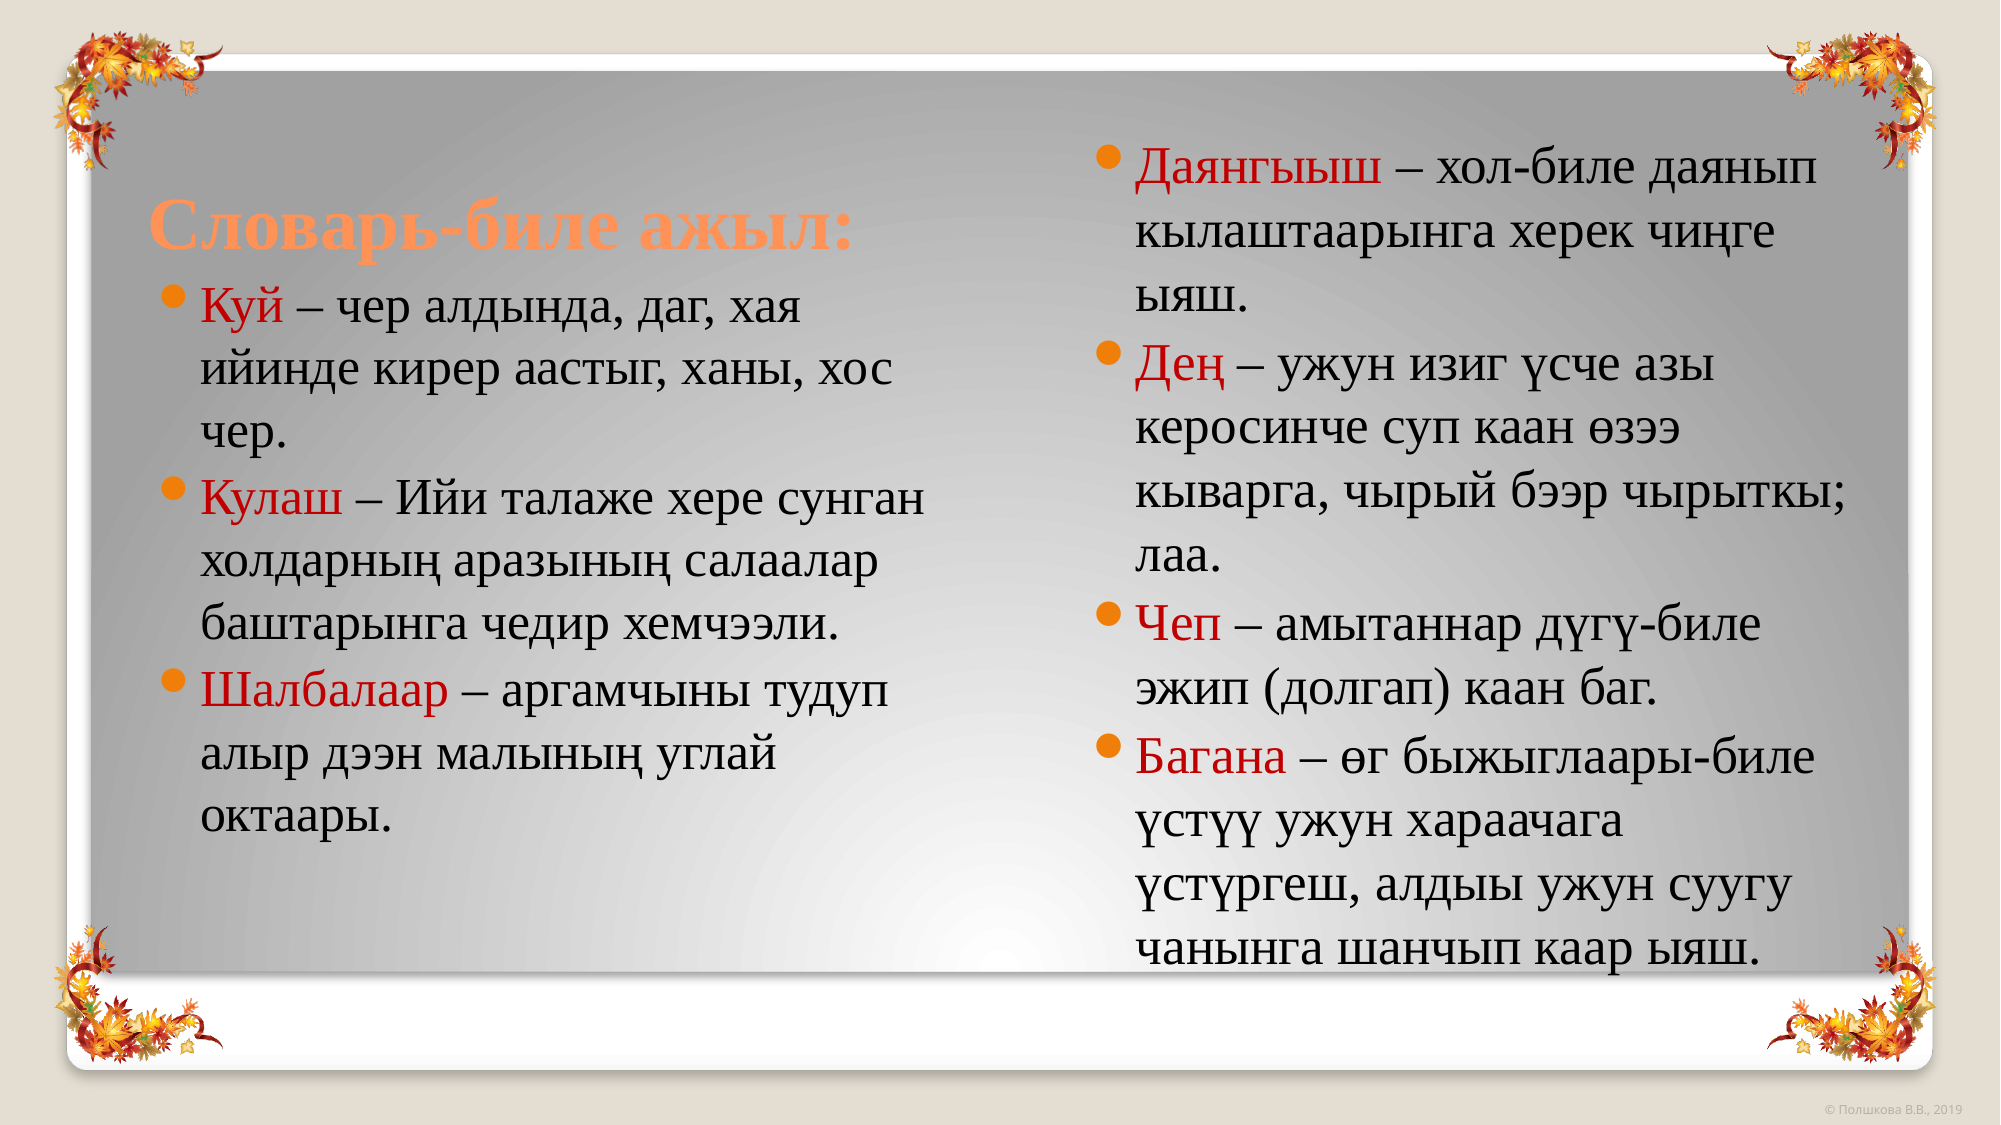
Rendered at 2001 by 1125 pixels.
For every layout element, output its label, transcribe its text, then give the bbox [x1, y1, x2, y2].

title Словарь-биле ажыл: [132, 119, 968, 272]
picture [52, 924, 223, 1064]
list Даянгыыш – хол-биле даянып кылаштаарынга херек чиңге ыяш. Дең – ужун изиг үсче азы керосинче суп каан өзээ кыварга, чырый бээр чырыткы; лаа. Чеп – амытаннар дүгү-биле эжип (долгап) каан баг. Багана – өг быжыглаары-биле үстүү ужун хараачага үстүргеш, алдыы ужун суугу чанынга шанчып каар ыяш. [1062, 115, 1865, 983]
picture [1767, 30, 1938, 171]
list Куй – чер алдында, даг, хая ийинде кирер аастыг, ханы, хос чер. Кулаш – Ийи талаже хере сунган холдарның аразының салаалар баштарынга чедир хемчээли. Шалбалаар – аргамчыны тудуп алыр дээн малының углай октаары. [128, 254, 967, 900]
picture [1767, 924, 1938, 1064]
picture [53, 31, 222, 170]
